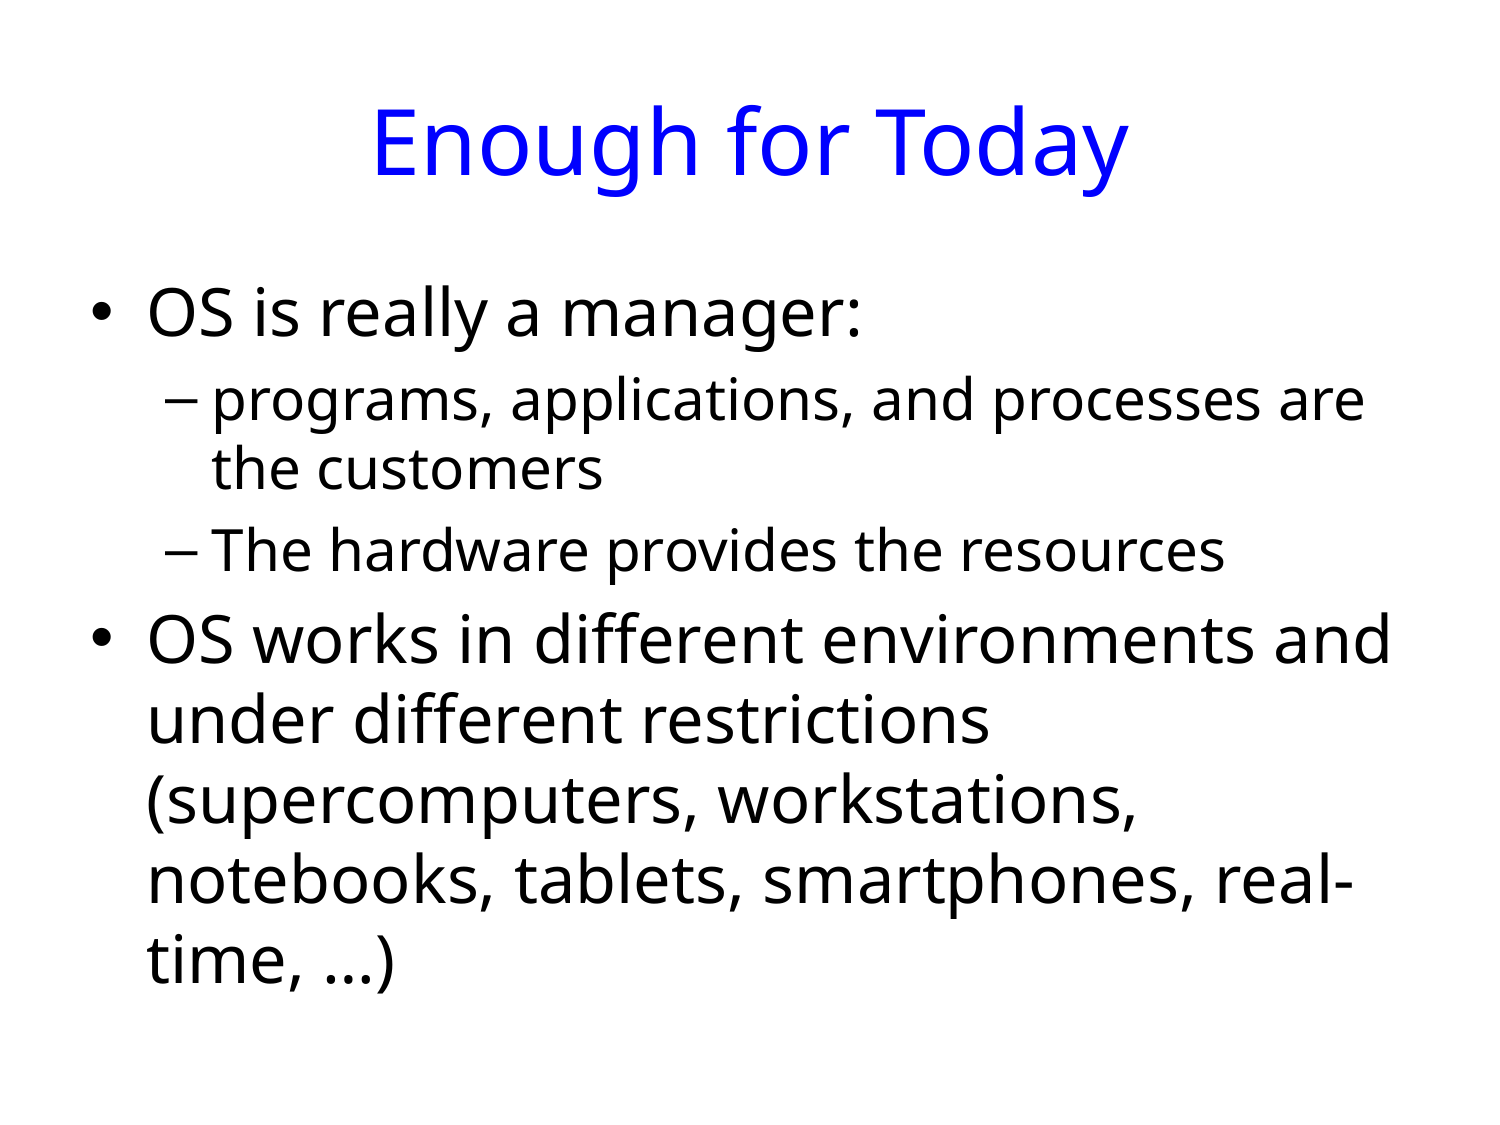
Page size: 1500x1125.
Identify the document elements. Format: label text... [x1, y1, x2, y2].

title Enough for Today [75, 45, 1425, 233]
list OS is really a manager: programs, applications, and processes are the customers The hardware provides the resources OS works in different environments and under different restrictions (supercomputers, workstations, notebooks, tablets, smartphones, real-time, …) [75, 262, 1425, 1005]
